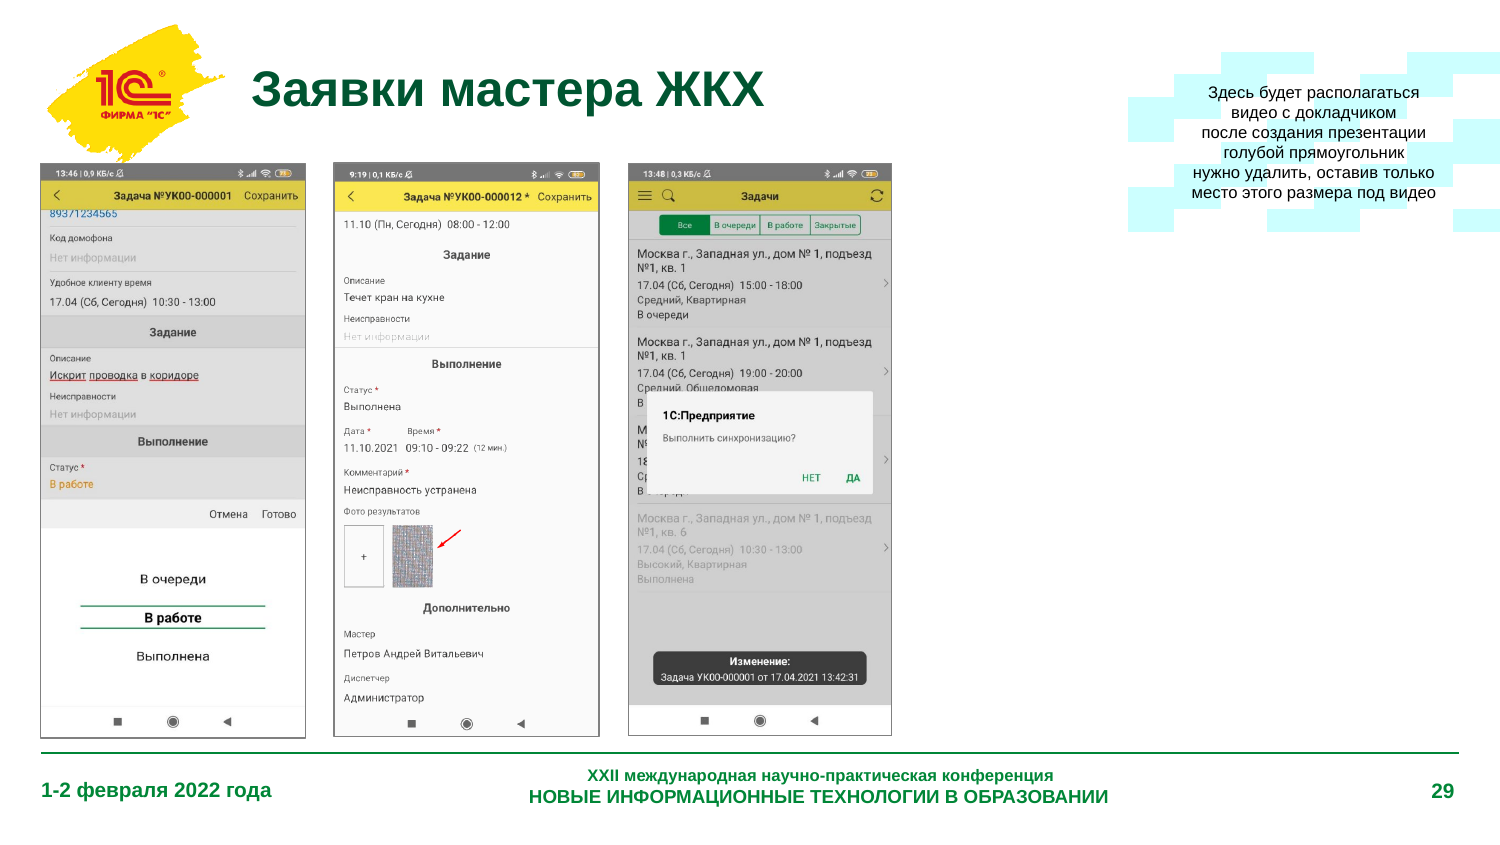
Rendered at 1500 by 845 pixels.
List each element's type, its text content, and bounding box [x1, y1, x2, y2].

text_box 29 [1328, 777, 1455, 803]
picture [334, 163, 599, 736]
text_box XXII международная научно-практическая конференция НОВЫЕ ИНФОРМАЦИОННЫЕ ТЕХНОЛОГИИ В ОБРАЗОВАНИИ [277, 764, 1365, 808]
title Заявки мастера ЖКХ [242, 15, 1424, 157]
picture [40, 20, 305, 738]
text_box 1-2 февраля 2022 года [41, 776, 277, 802]
picture [628, 163, 892, 736]
text_box Здесь будет располагаться видео с докладчиком после создания презентации голубой прямоугольник нужно удалить, оставив только место этого размера под видео [1174, 74, 1454, 209]
text_box [1128, 52, 1500, 233]
